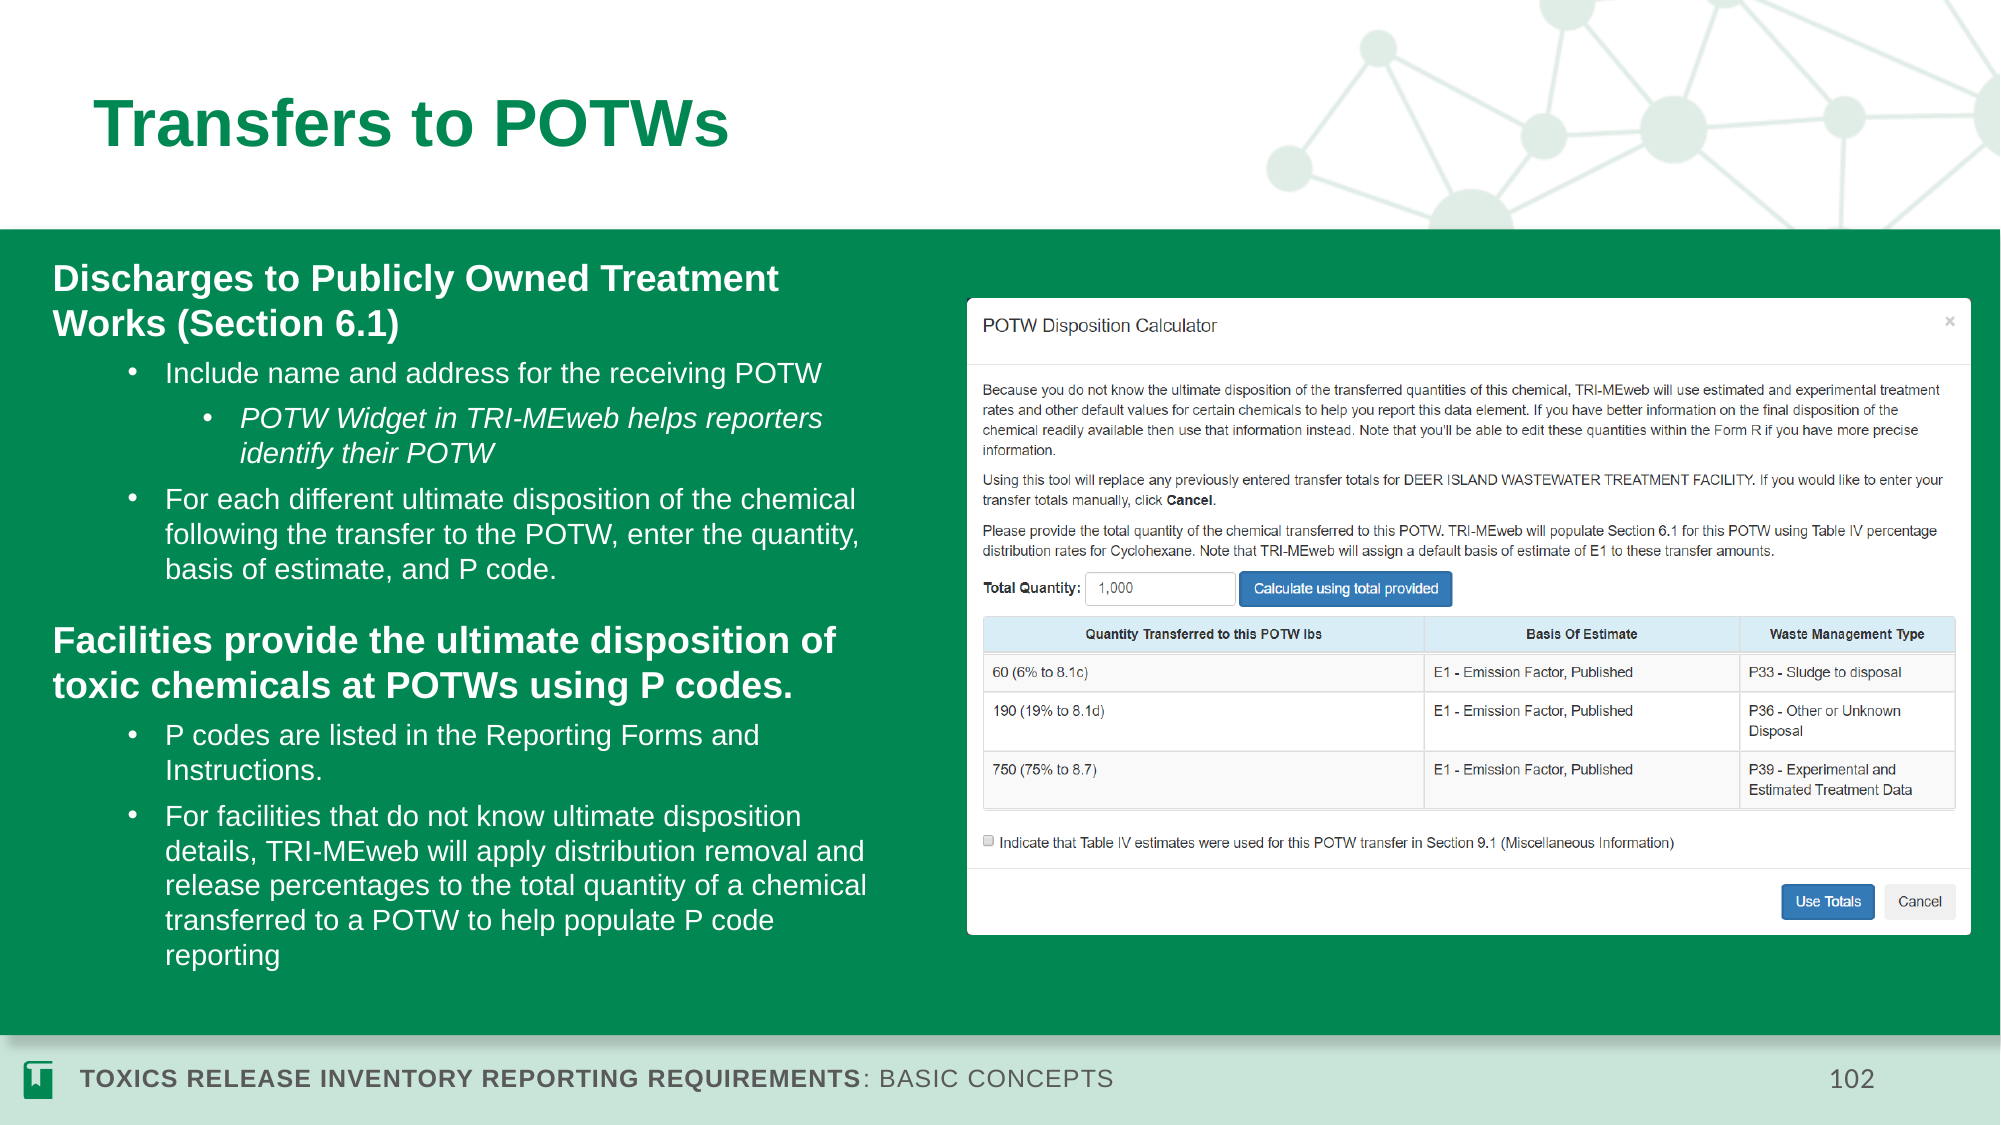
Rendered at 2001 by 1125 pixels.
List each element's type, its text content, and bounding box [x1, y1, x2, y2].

title Transfers to POTWs [78, 63, 1890, 186]
picture [967, 298, 1971, 935]
list Discharges to Publicly Owned Treatment Works (Section 6.1) Include name and address for the receiving POTW POTW Widget in TRI-MEweb helps reporters identify their POTW For each different ultimate disposition of the chemical following the transfer to the POTW, enter the quantity, basis of estimate, and P code. Facilities provide the ultimate disposition of toxic chemicals at POTWs using P codes. P codes are listed in the Reporting Forms and Instructions. For facilities that do not know ultimate disposition details, TRI-MEweb will apply distribution removal and release percentages to the total quantity of a chemical transferred to a POTW to help populate P code reporting [38, 246, 911, 987]
